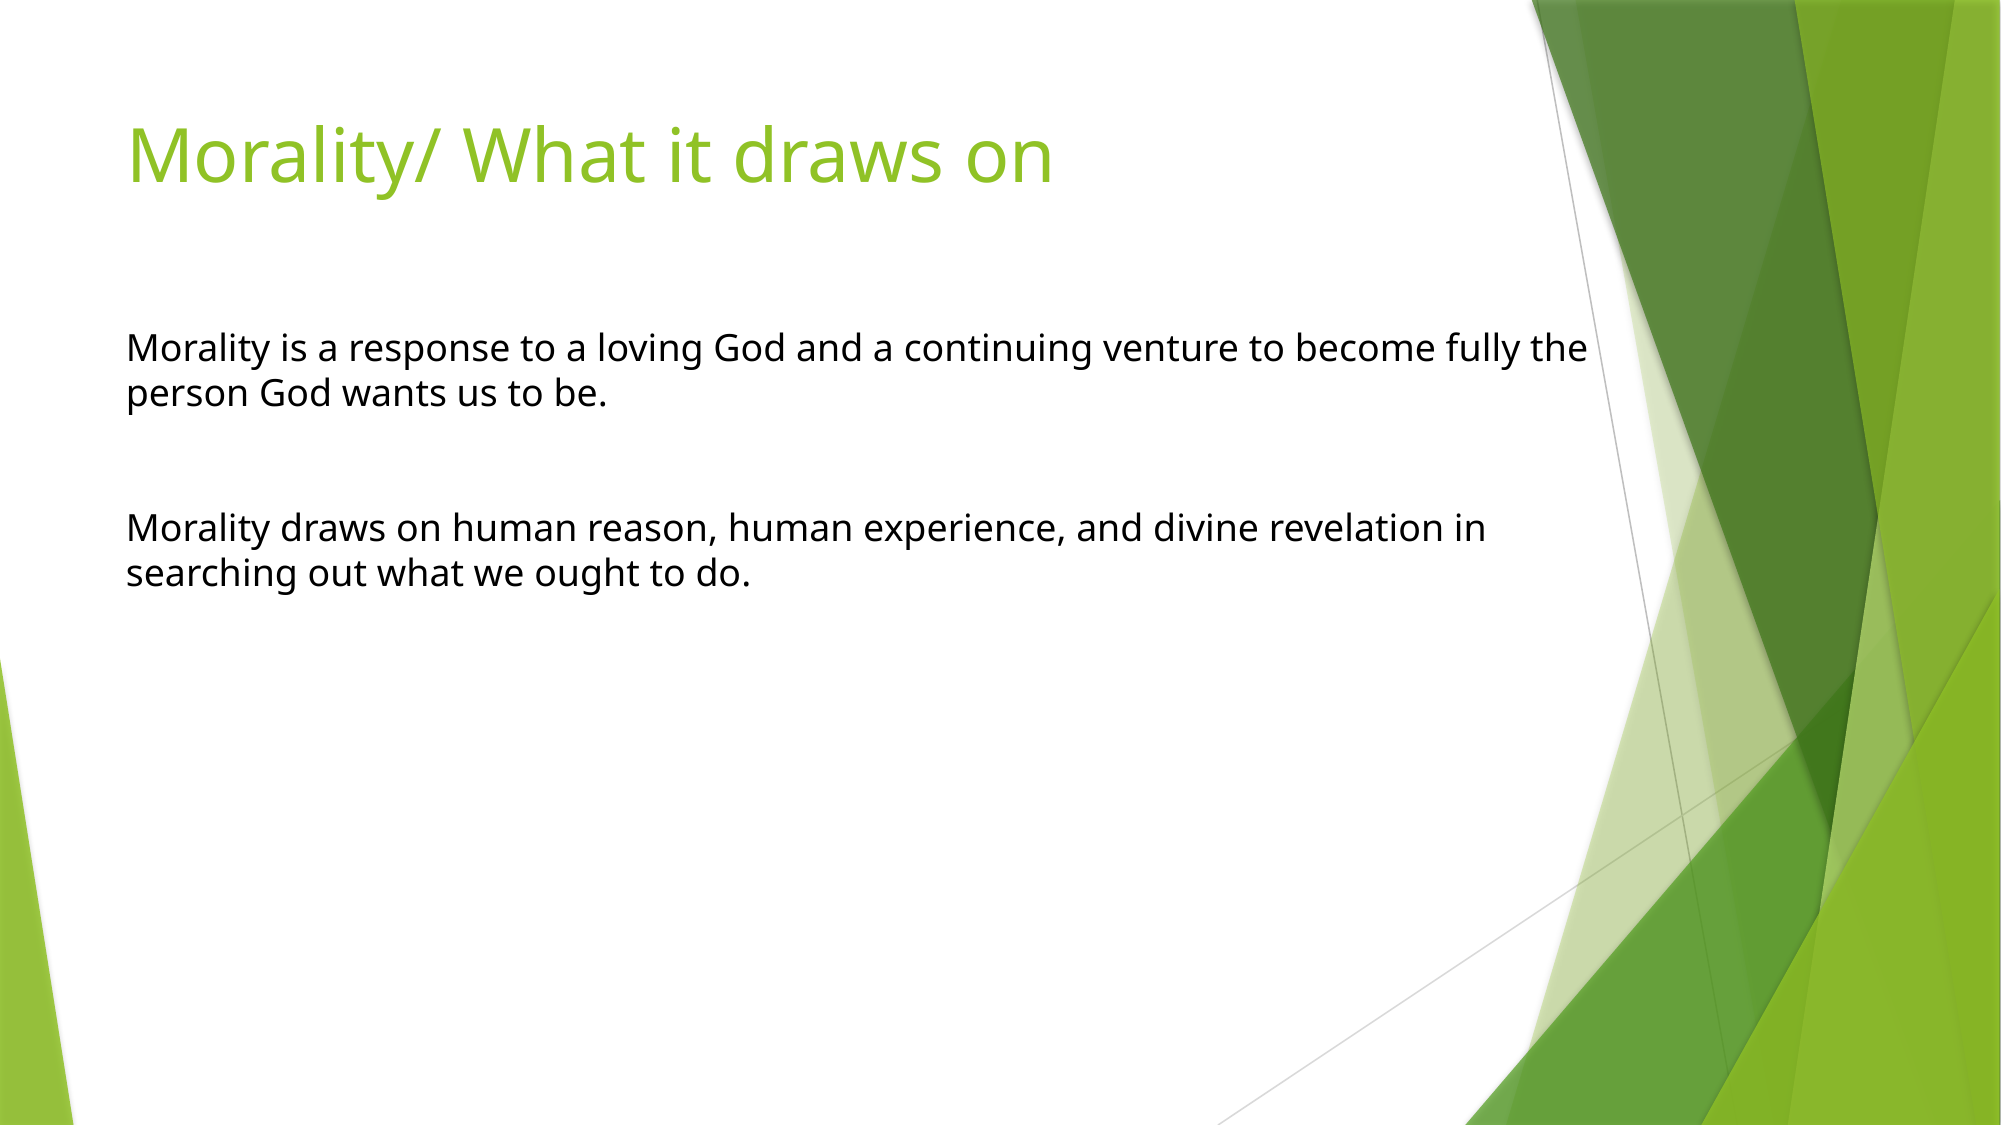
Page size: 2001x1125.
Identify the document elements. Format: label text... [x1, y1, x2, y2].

title Morality/ What it draws on [111, 99, 1522, 316]
text_box Morality is a response to a loving God and a continuing venture to become fully the person God wants us to be. Morality draws on human reason, human experience, and divine revelation in searching out what we ought to do. [111, 316, 1644, 602]
